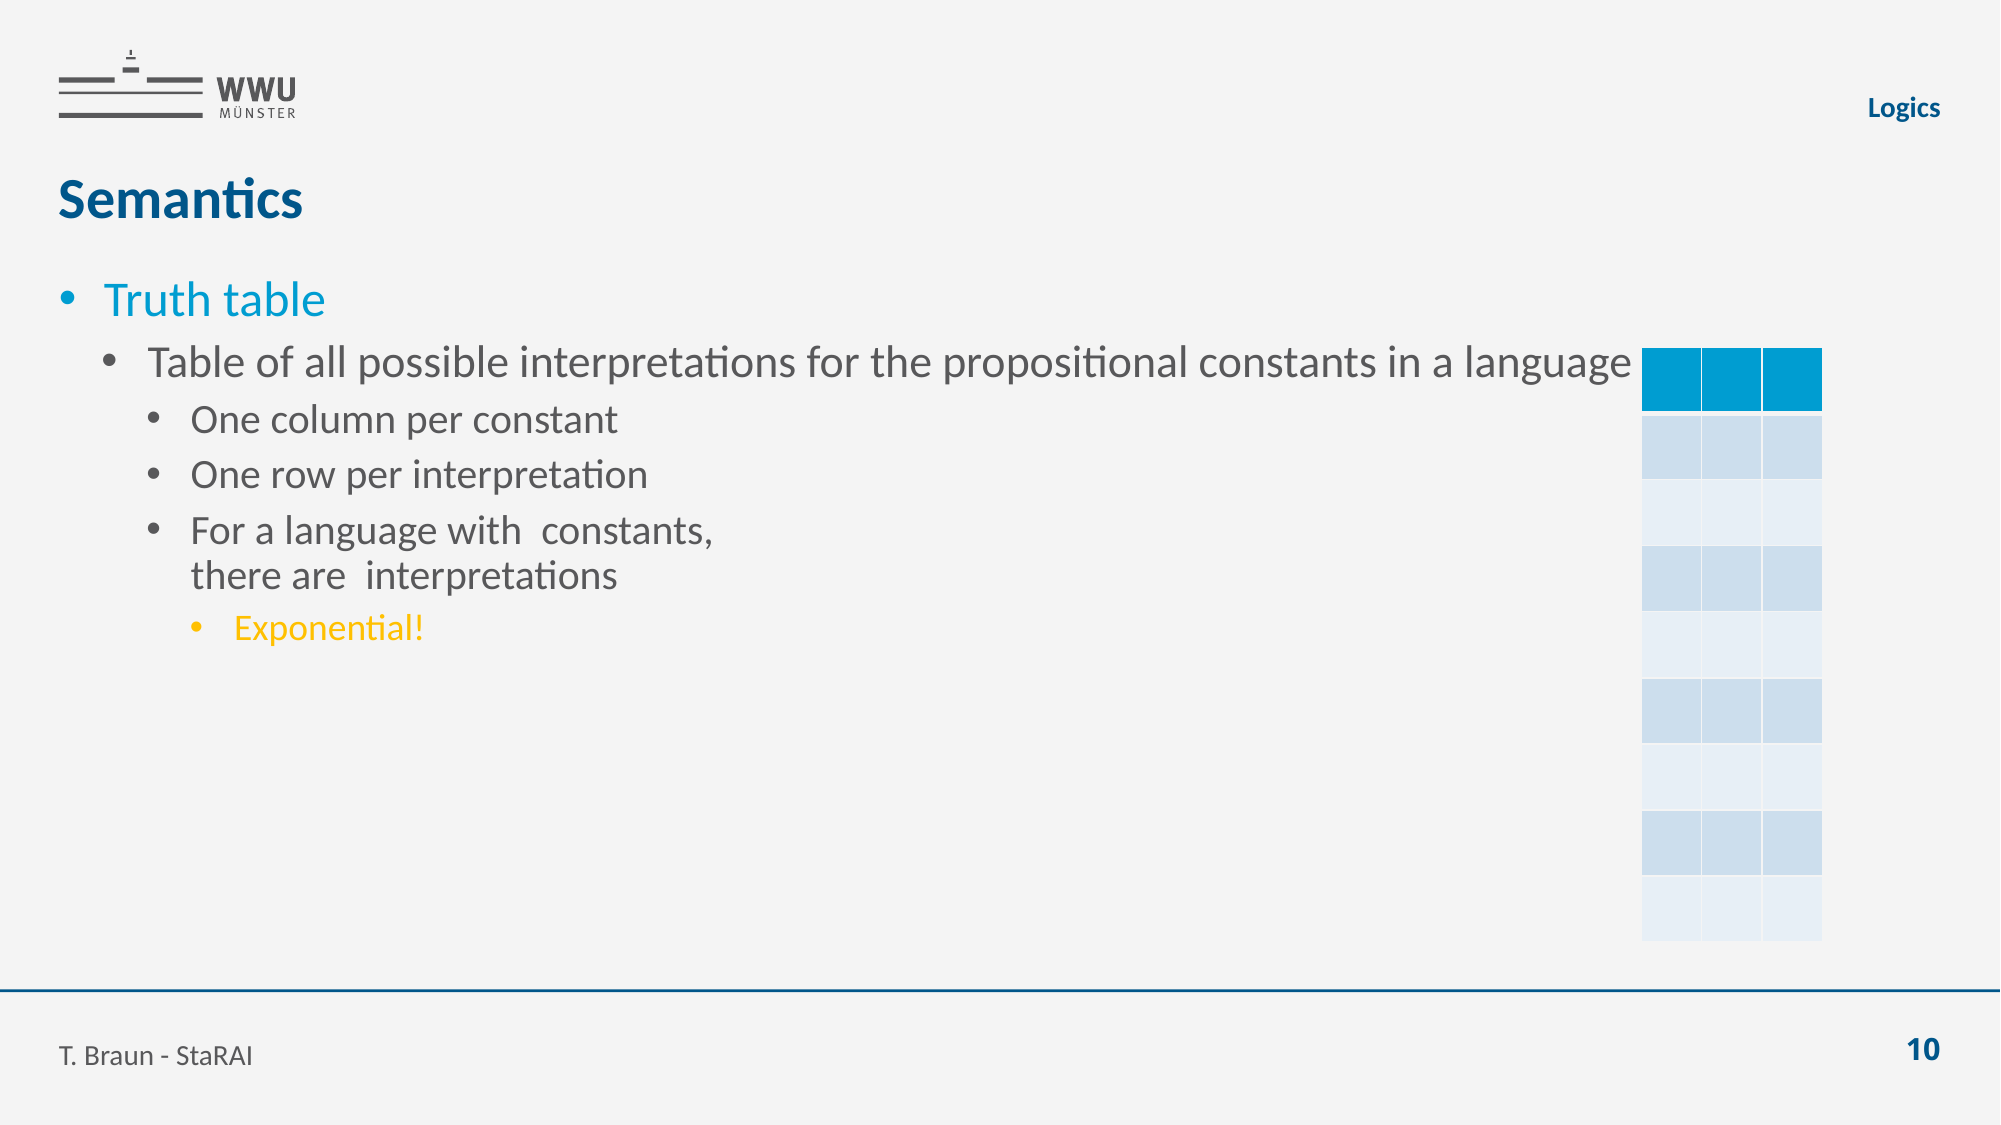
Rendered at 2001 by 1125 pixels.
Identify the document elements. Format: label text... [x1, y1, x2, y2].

slide_number Logics [589, 63, 1941, 123]
slide_number 10 [1822, 1012, 1941, 1072]
title Semantics [58, 148, 1941, 243]
footer T. Braun - StaRAI [58, 1012, 1440, 1072]
